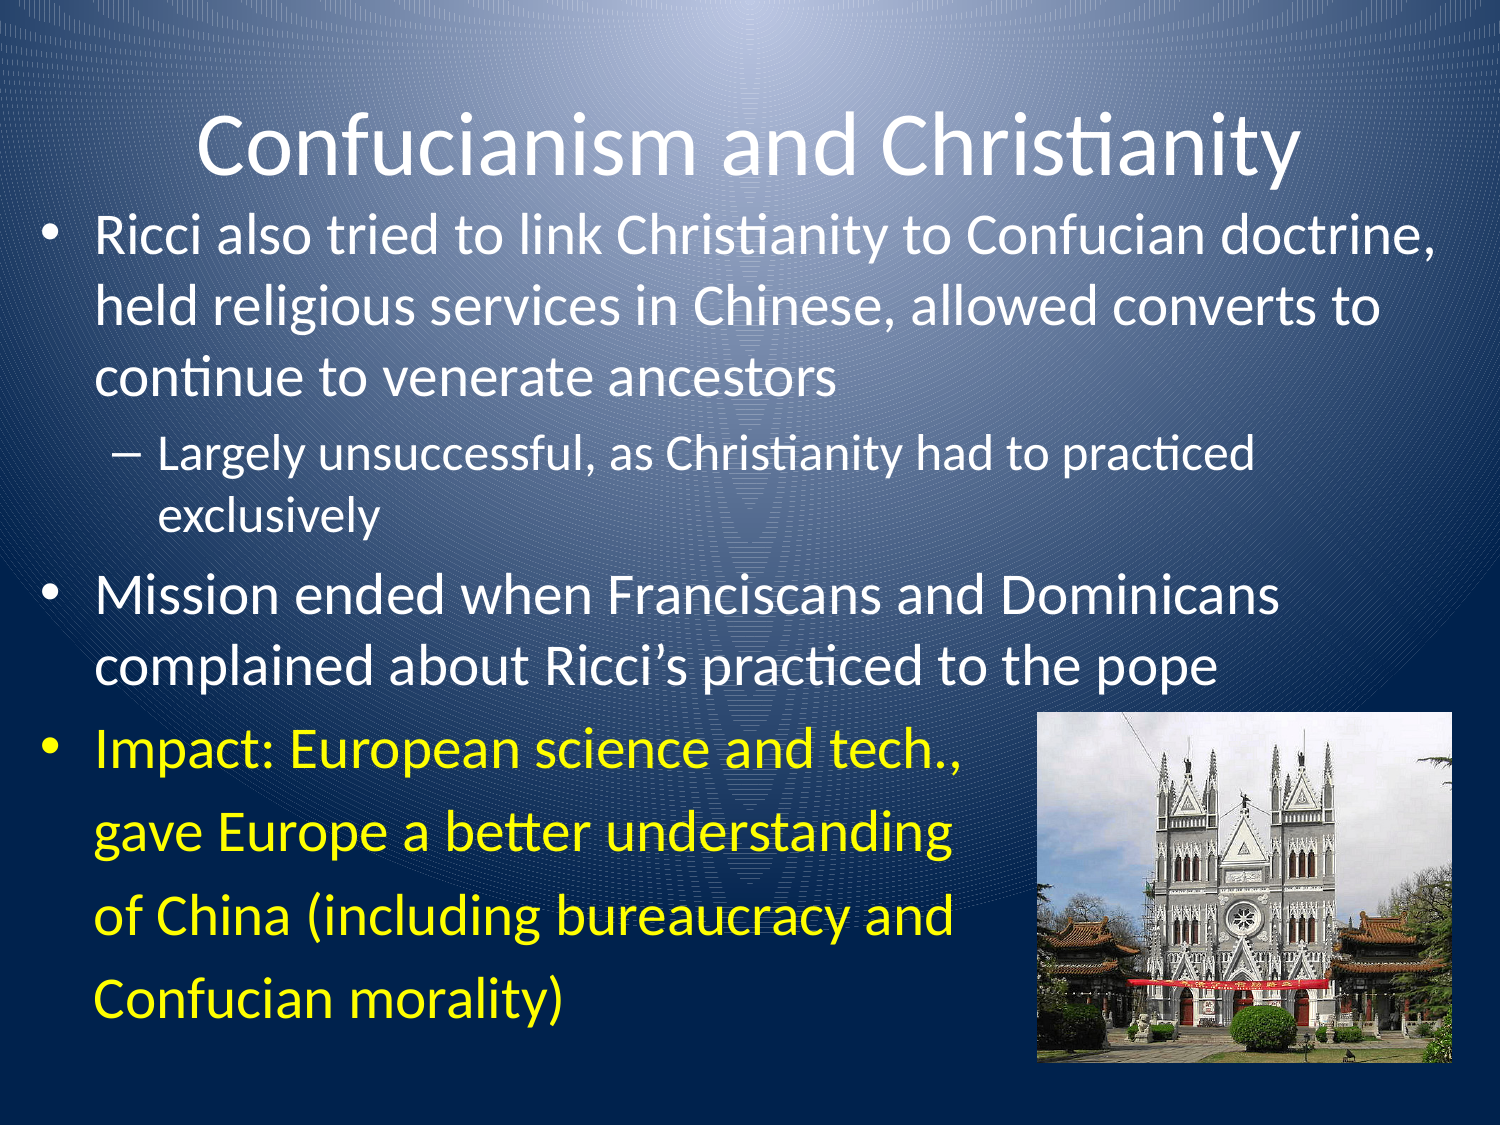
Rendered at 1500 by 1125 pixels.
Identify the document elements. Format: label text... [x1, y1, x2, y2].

list Ricci also tried to link Christianity to Confucian doctrine, held religious services in Chinese, allowed converts to continue to venerate ancestors Largely unsuccessful, as Christianity had to practiced exclusively Mission ended when Franciscans and Dominicans complained about Ricci’s practiced to the pope Impact: European science and tech., gave Europe a better understanding of China (including bureaucracy and Confucian morality) [24, 187, 1475, 1038]
title Confucianism and Christianity [75, 45, 1425, 187]
picture [1037, 712, 1453, 1063]
